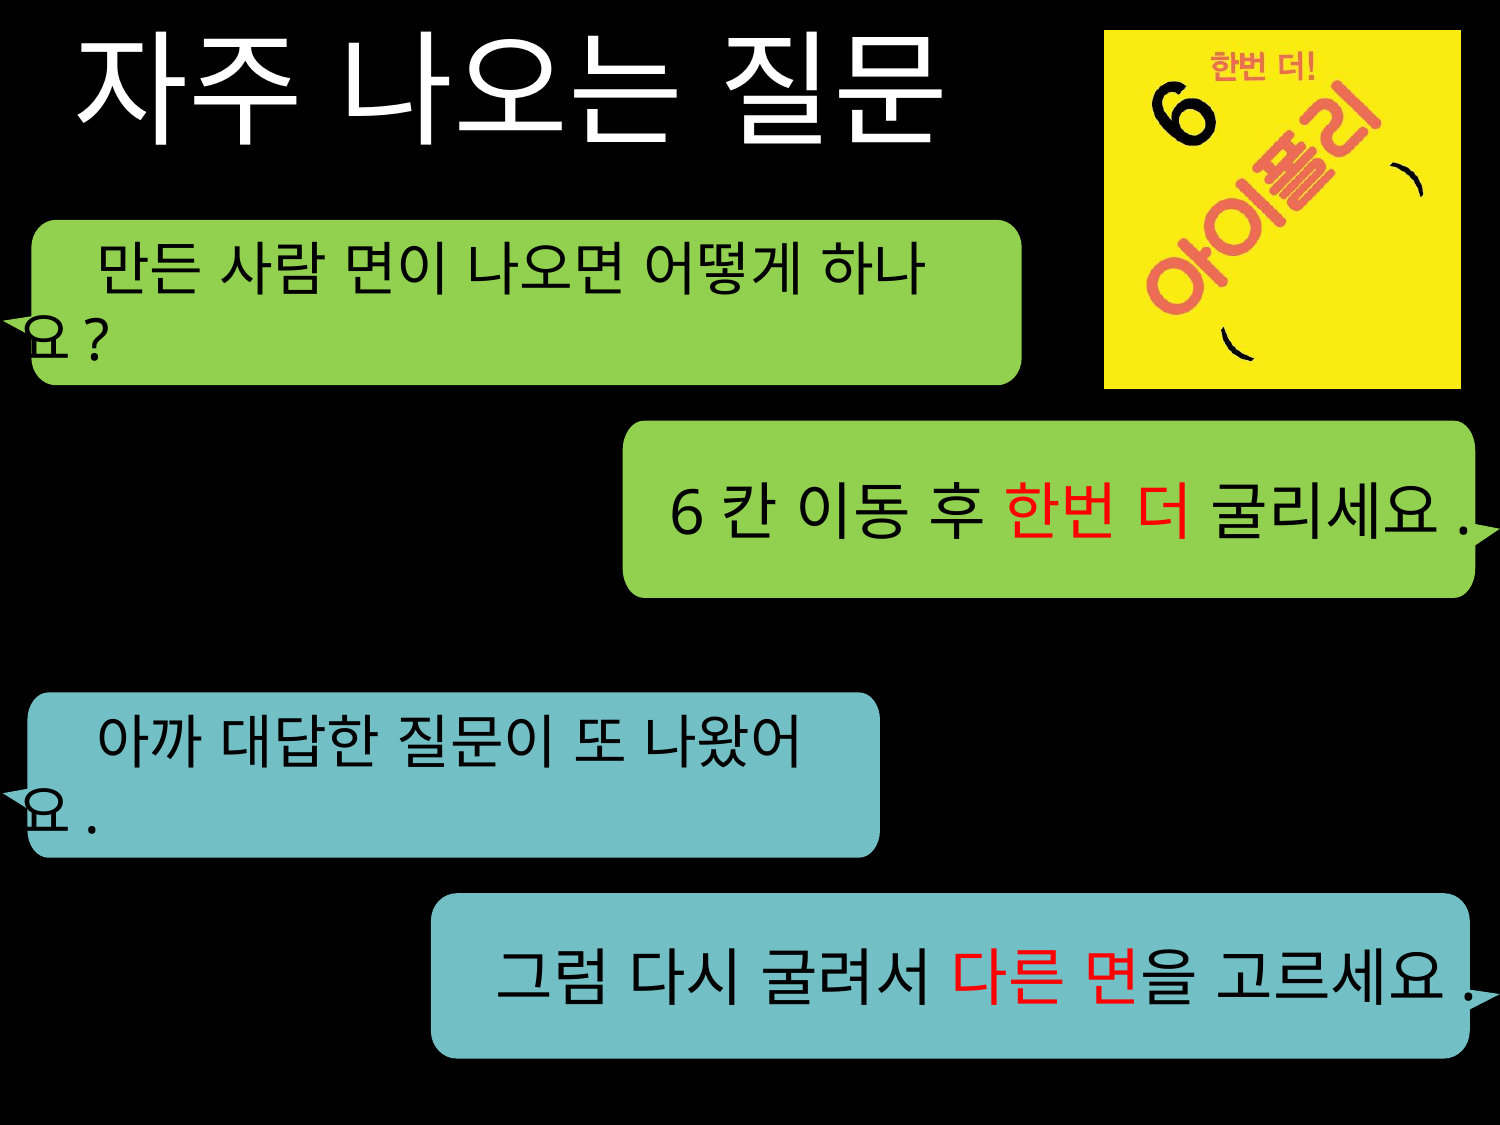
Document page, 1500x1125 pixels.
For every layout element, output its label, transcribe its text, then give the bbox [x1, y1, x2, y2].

text_box 자주 나오는 질문 [0, 2, 1496, 168]
text_box 그럼 다시 굴려서 다른 면을 고르세요. [428, 891, 1500, 1061]
text_box 아까 대답한 질문이 또 나왔어요. [0, 690, 883, 860]
text_box 6칸 이동 후 한번 더 굴리세요. [620, 418, 1500, 600]
text_box 만든 사람 면이 나오면 어떻게 하나요? [0, 217, 1024, 388]
picture [1104, 30, 1461, 390]
